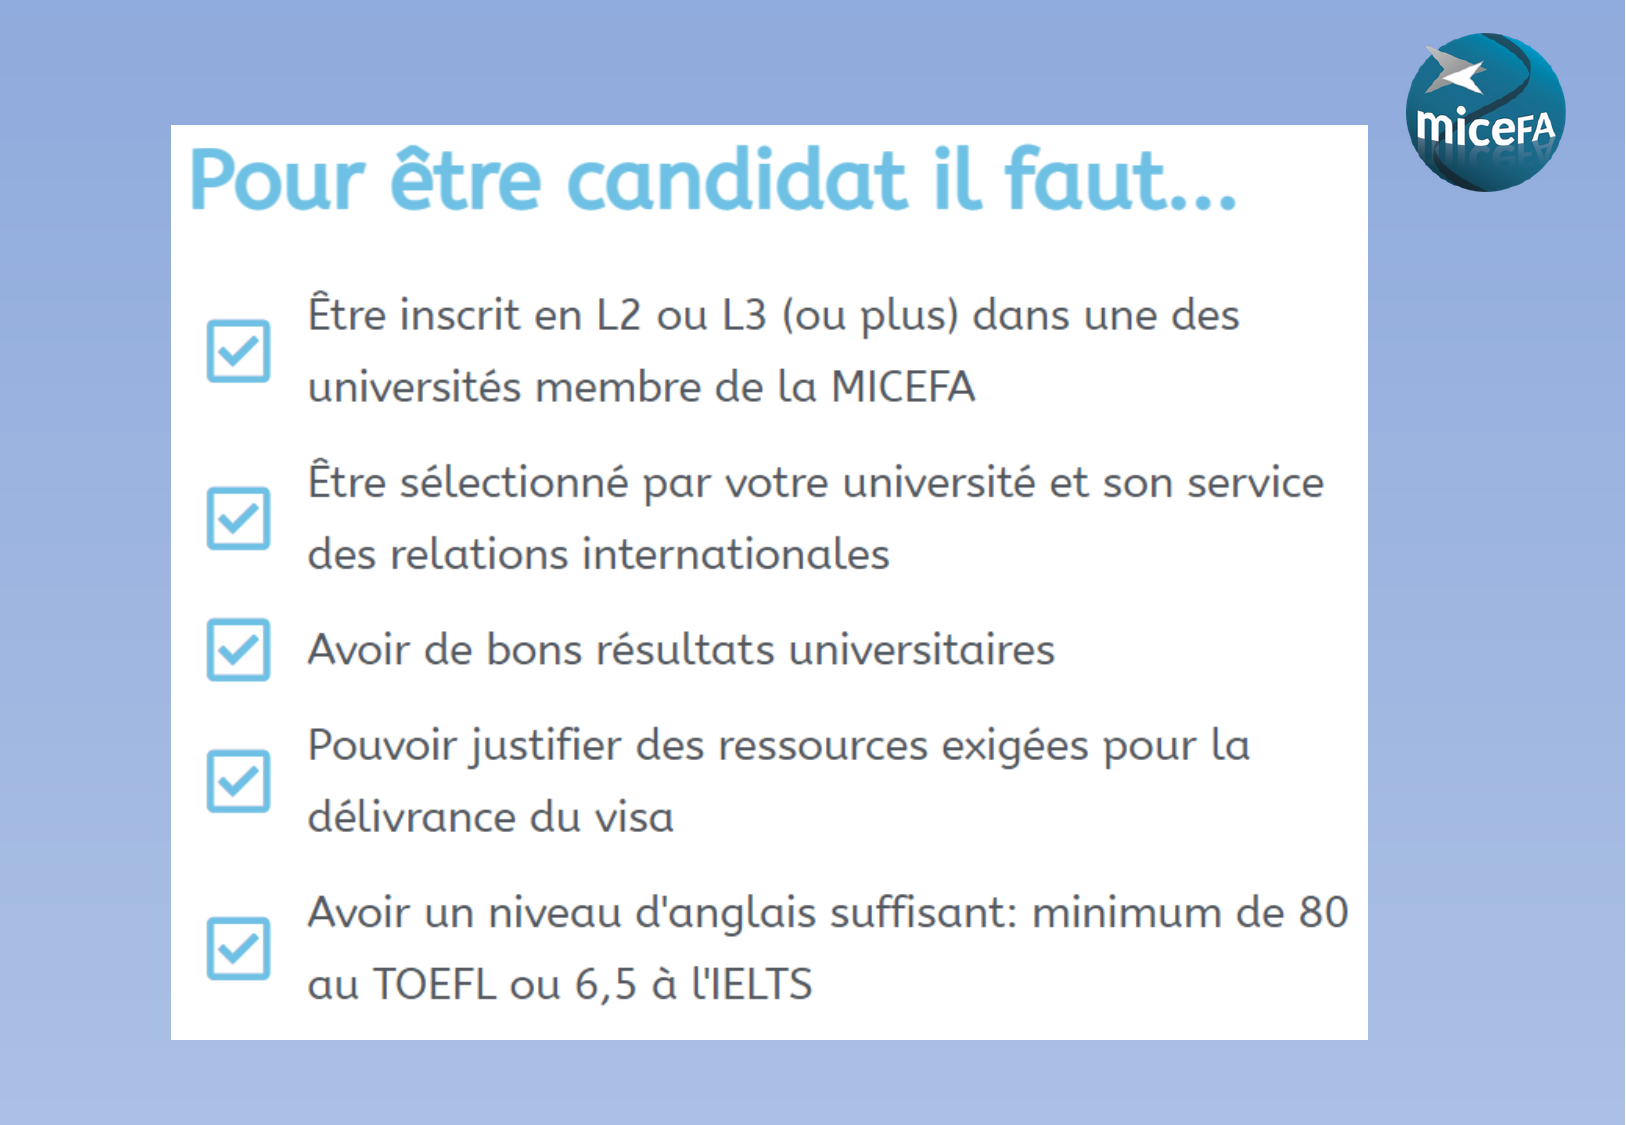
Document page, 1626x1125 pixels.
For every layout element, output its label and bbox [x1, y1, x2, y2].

picture [171, 125, 1368, 1040]
picture [1398, 26, 1573, 199]
